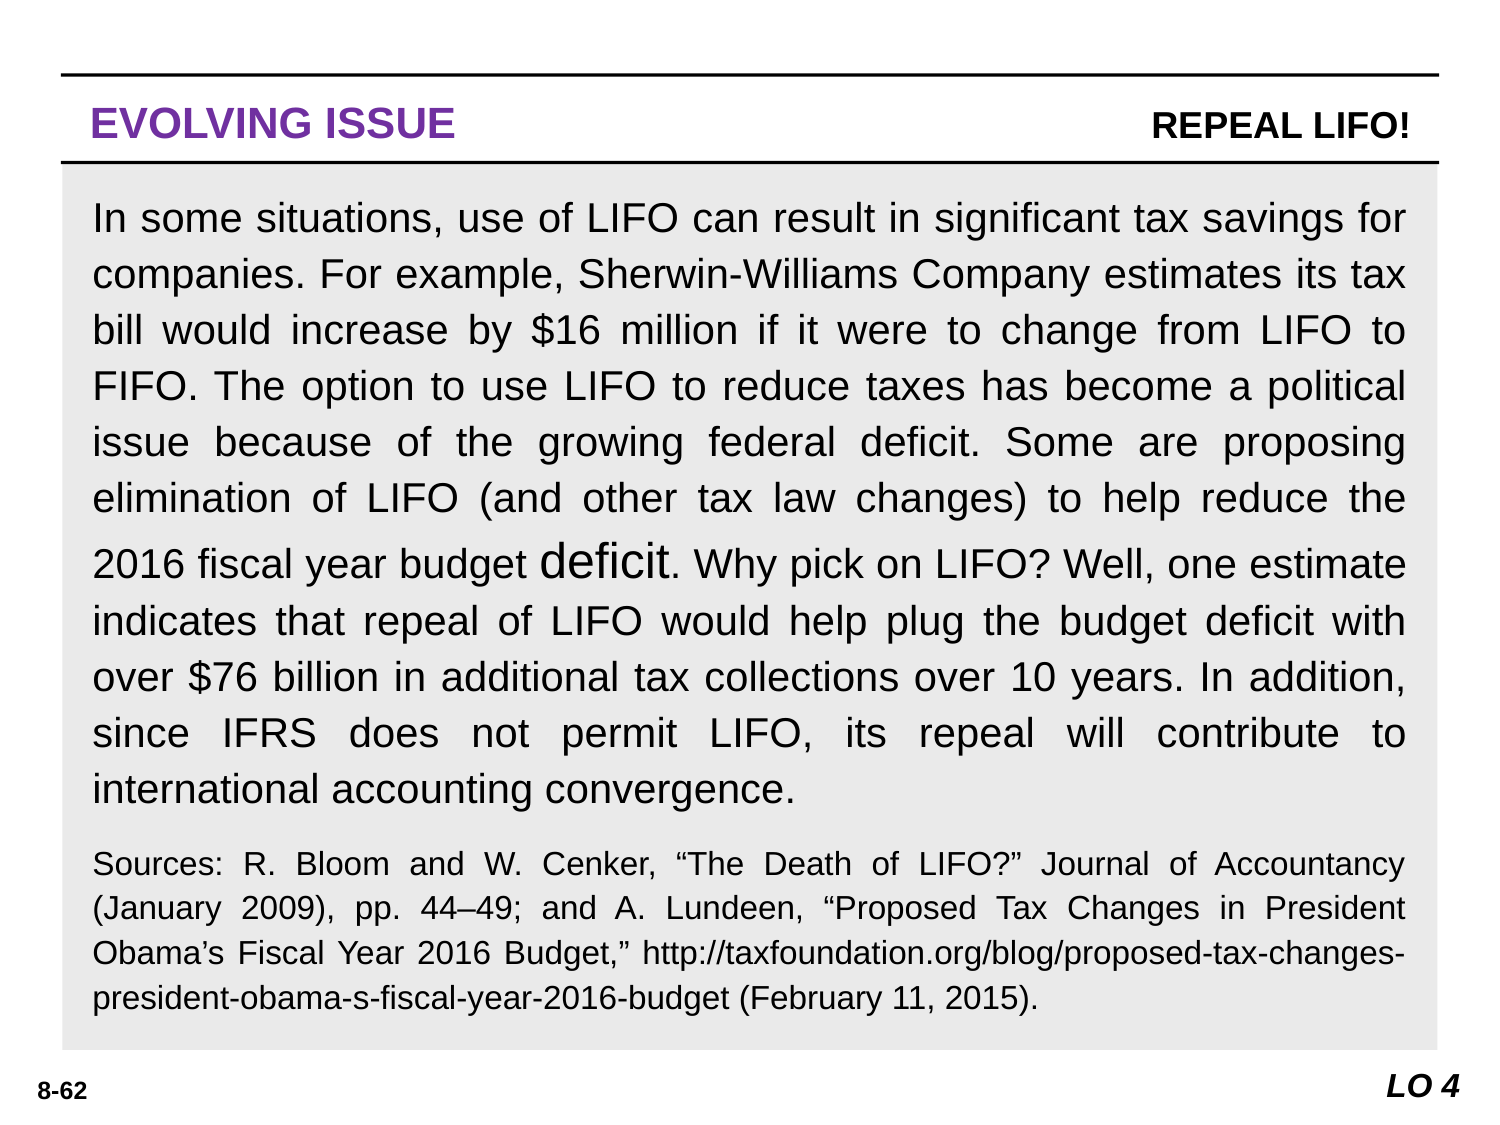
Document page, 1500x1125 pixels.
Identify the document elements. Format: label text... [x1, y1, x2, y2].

text_box EVOLVING ISSUE REPEAL LIFO! [74, 87, 1438, 155]
text_box WHAT’S YOUR PRINCIPLE [837, 155, 1425, 162]
text_box LO 4 [1350, 1057, 1475, 1112]
text_box In some situations, use of LIFO can result in signiﬁcant tax savings for companies. For example, Sherwin-Williams Company estimates its tax bill would increase by $16 million if it were to change from LIFO to FIFO. The option to use LIFO to reduce taxes has become a political issue because of the growing federal deﬁcit. Some are proposing elimination of LIFO (and other tax law changes) to help reduce the 2016 ﬁscal year budget deﬁcit. Why pick on LIFO? Well, one estimate indicates that repeal of LIFO would help plug the budget deﬁcit with over $76 billion in additional tax collections over 10 years. In addition, since IFRS does not permit LIFO, its repeal will contribute to international accounting convergence. Sources: R. Bloom and W. Cenker, “The Death of LIFO?” Journal of Accountancy (January 2009), pp. 44–49; and A. Lundeen, “Proposed Tax Changes in President Obama’s Fiscal Year 2016 Budget,” http://taxfoundation.org/blog/proposed-tax-changes-president-obama-s-fiscal-year-2016-budget (February 11, 2015). [62, 163, 1438, 1050]
